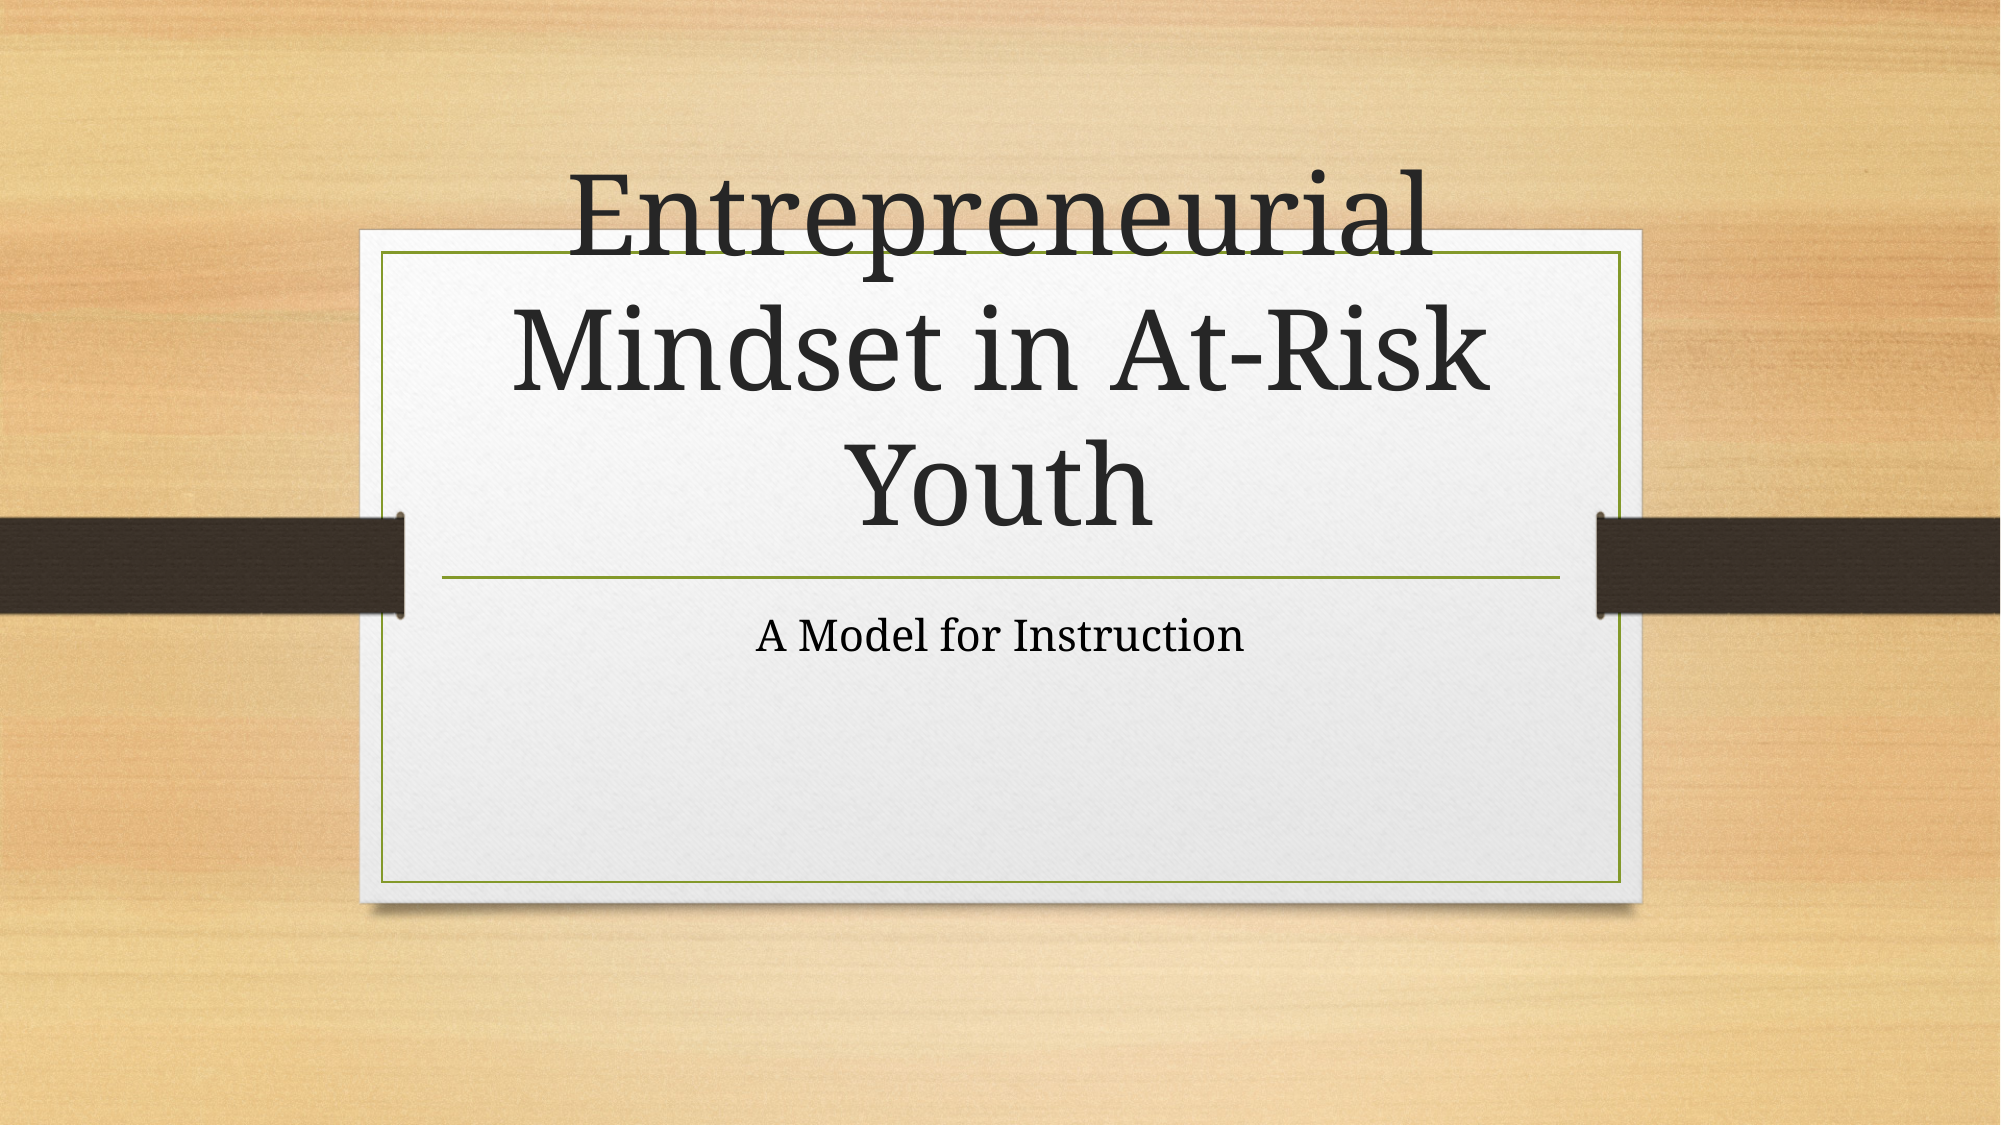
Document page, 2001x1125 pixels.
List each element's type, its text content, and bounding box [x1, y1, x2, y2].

picture [0, 0, 2001, 1125]
title Entrepreneurial Mindset in At-Risk Youth [441, 306, 1560, 556]
subtitle A Model for Instruction [441, 600, 1560, 817]
